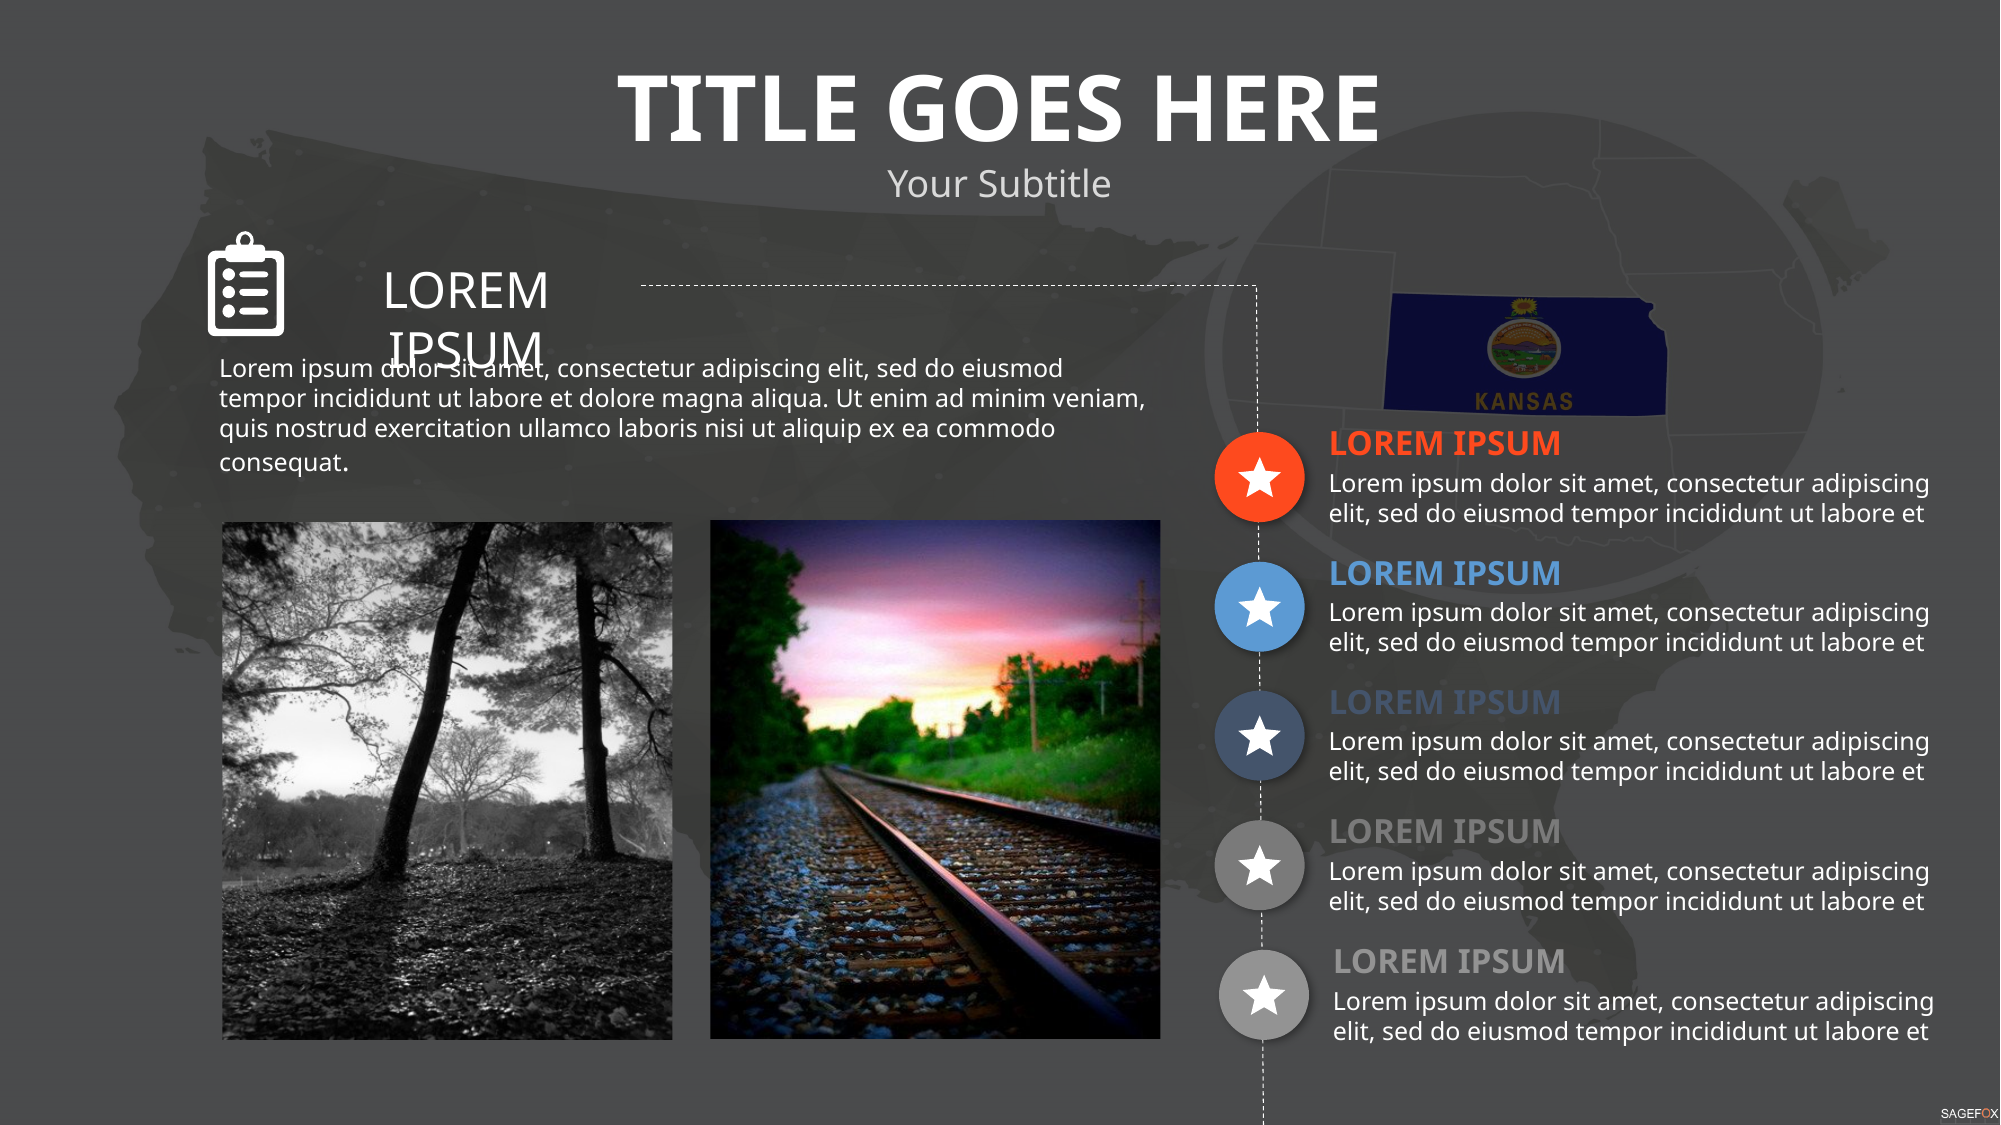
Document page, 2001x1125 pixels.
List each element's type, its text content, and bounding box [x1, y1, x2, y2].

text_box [1214, 561, 1305, 652]
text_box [1256, 652, 1264, 690]
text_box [1256, 781, 1264, 820]
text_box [1256, 523, 1264, 561]
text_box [1214, 820, 1305, 911]
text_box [1214, 432, 1305, 523]
text_box LOREM IPSUM Lorem ipsum dolor sit amet, consectetur adipiscing elit, sed do eiusmod tempor incididunt ut labore et [1322, 935, 1958, 1050]
text_box LOREM IPSUM Lorem ipsum dolor sit amet, consectetur adipiscing elit, sed do eiusmod tempor incididunt ut labore et [1318, 546, 1953, 662]
text_box Lorem ipsum dolor sit amet, consectetur adipiscing elit, sed do eiusmod tempor incididunt ut labore et dolore magna aliqua. Ut enim ad minim veniam, quis nostrud exercitation ullamco laboris nisi ut aliquip ex ea commodo consequat. [204, 344, 1168, 485]
text_box LOREM IPSUM Lorem ipsum dolor sit amet, consectetur adipiscing elit, sed do eiusmod tempor incididunt ut labore et [1318, 805, 1953, 921]
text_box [1256, 1040, 1264, 1125]
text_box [1256, 911, 1264, 949]
text_box LOREM IPSUM Lorem ipsum dolor sit amet, consectetur adipiscing elit, sed do eiusmod tempor incididunt ut labore et [1318, 675, 1953, 791]
text_box LOREM IPSUM Lorem ipsum dolor sit amet, consectetur adipiscing elit, sed do eiusmod tempor incididunt ut labore et [1318, 417, 1953, 533]
picture [1940, 0, 2001, 1125]
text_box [1214, 690, 1305, 781]
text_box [207, 231, 285, 337]
text_box [709, 520, 1161, 1039]
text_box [1256, 287, 1264, 432]
text_box [221, 521, 673, 1041]
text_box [1218, 949, 1309, 1040]
text_box TITLE GOES HERE Your Subtitle [548, 42, 1452, 212]
text_box LOREM IPSUM [292, 250, 642, 344]
